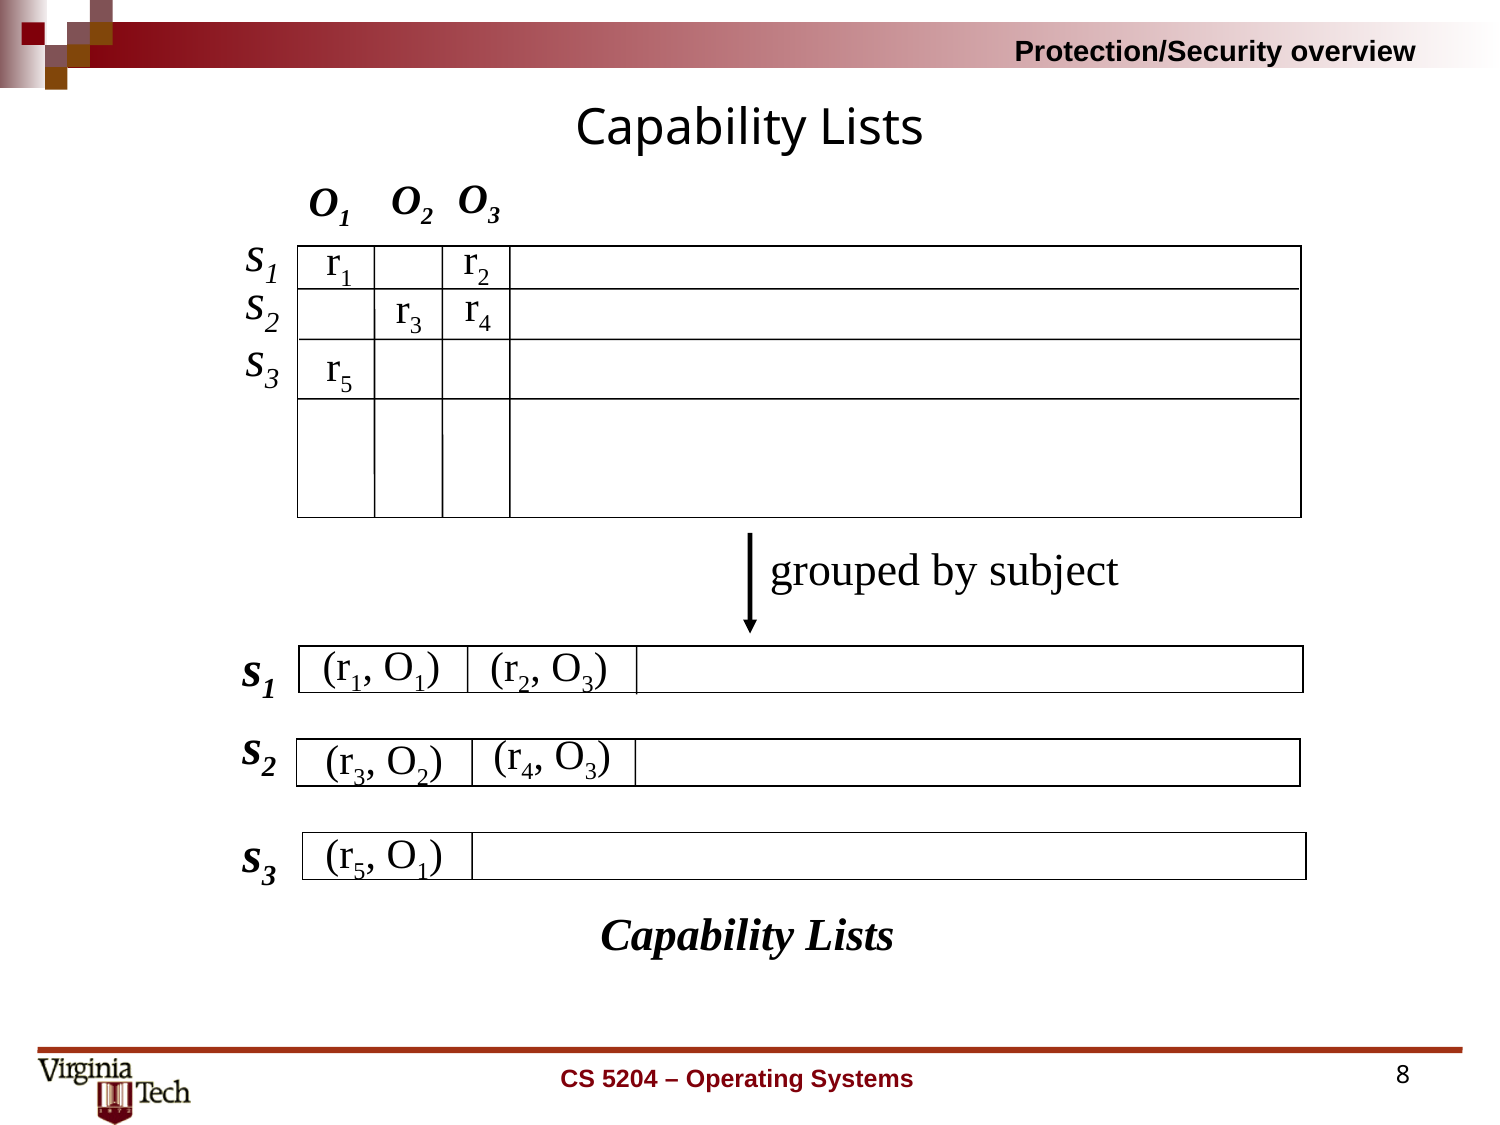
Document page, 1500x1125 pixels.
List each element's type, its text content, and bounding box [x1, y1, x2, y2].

title Capability Lists [74, 74, 1426, 176]
text_box r1 [311, 226, 368, 299]
text_box [375, 340, 442, 398]
text_box [297, 246, 311, 288]
slide_number 8 [1074, 1024, 1426, 1101]
text_box (r4, O3) [478, 720, 626, 792]
text_box (r3, O2) [310, 725, 458, 798]
text_box O3 [443, 164, 516, 236]
text_box r2 [448, 225, 505, 298]
text_box [626, 739, 635, 787]
text_box [468, 645, 475, 693]
text_box O2 [376, 165, 449, 237]
text_box s3 [230, 346, 295, 403]
text_box (r5, O1) [310, 819, 458, 892]
text_box (r1, O1) [307, 631, 456, 704]
picture [37, 1058, 191, 1125]
text_box [375, 246, 442, 288]
text_box s1 [230, 214, 295, 262]
text_box [368, 246, 374, 288]
text_box s3 [227, 815, 292, 898]
text_box Capability Lists [585, 897, 910, 967]
text_box [443, 246, 1302, 518]
text_box [636, 739, 1300, 787]
text_box [297, 289, 374, 398]
text_box r5 [311, 332, 368, 405]
text_box s1 [227, 628, 292, 707]
footer CS 5204 – Operating Systems [424, 1024, 1051, 1101]
text_box [458, 832, 472, 880]
text_box [297, 399, 374, 518]
text_box [299, 645, 307, 693]
text_box [375, 399, 442, 518]
text_box [456, 645, 467, 693]
text_box s2 [227, 707, 292, 790]
text_box s2 [230, 262, 295, 346]
text_box [623, 645, 1303, 693]
text_box r4 [449, 272, 506, 344]
text_box grouped by subject [754, 532, 1134, 603]
text_box [302, 832, 310, 880]
text_box [296, 739, 310, 787]
text_box [437, 289, 442, 339]
text_box [473, 832, 1306, 880]
text_box O1 [293, 167, 366, 239]
text_box [375, 289, 380, 339]
text_box [473, 739, 478, 787]
text_box [458, 739, 472, 787]
text_box (r2, O3) [475, 632, 623, 705]
text_box r3 [380, 273, 437, 346]
text_box [743, 532, 757, 634]
